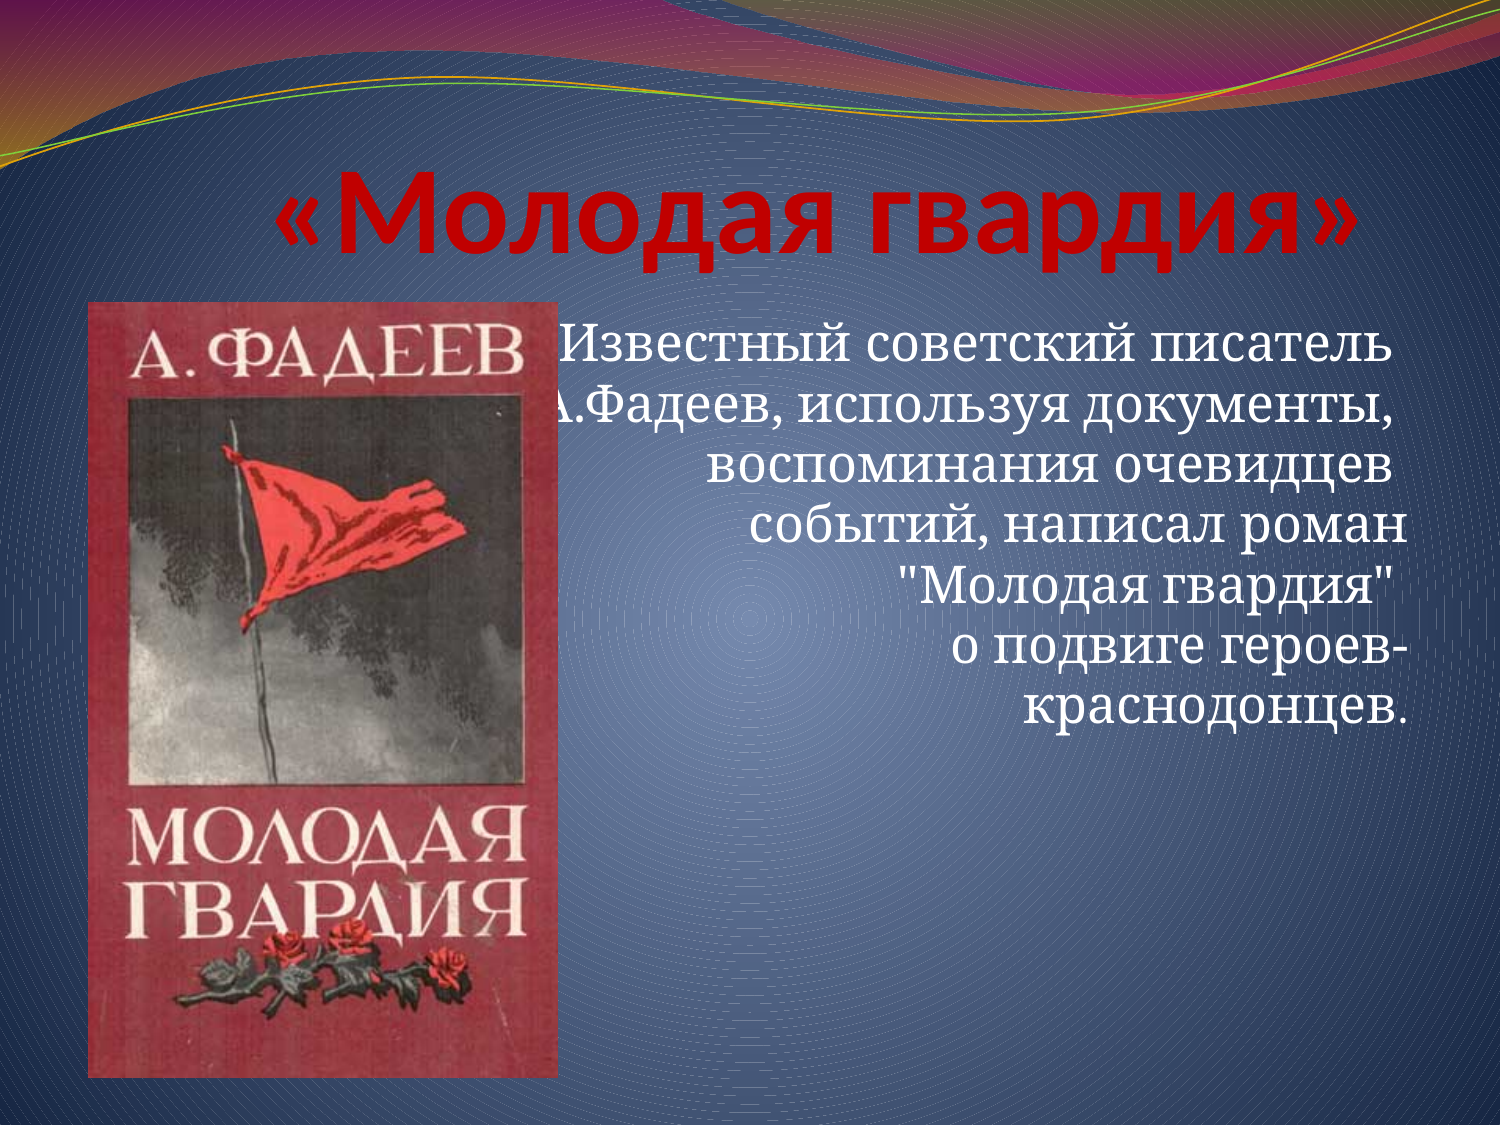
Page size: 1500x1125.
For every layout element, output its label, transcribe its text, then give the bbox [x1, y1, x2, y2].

picture [88, 302, 558, 1078]
subtitle Известный советский писатель А.Фадеев, используя документы, воспоминания очевидцев событий, написал роман "Молодая гвардия" о подвиге героев- краснодонцев. [564, 314, 1412, 788]
title «Молодая гвардия» [159, 77, 1376, 280]
